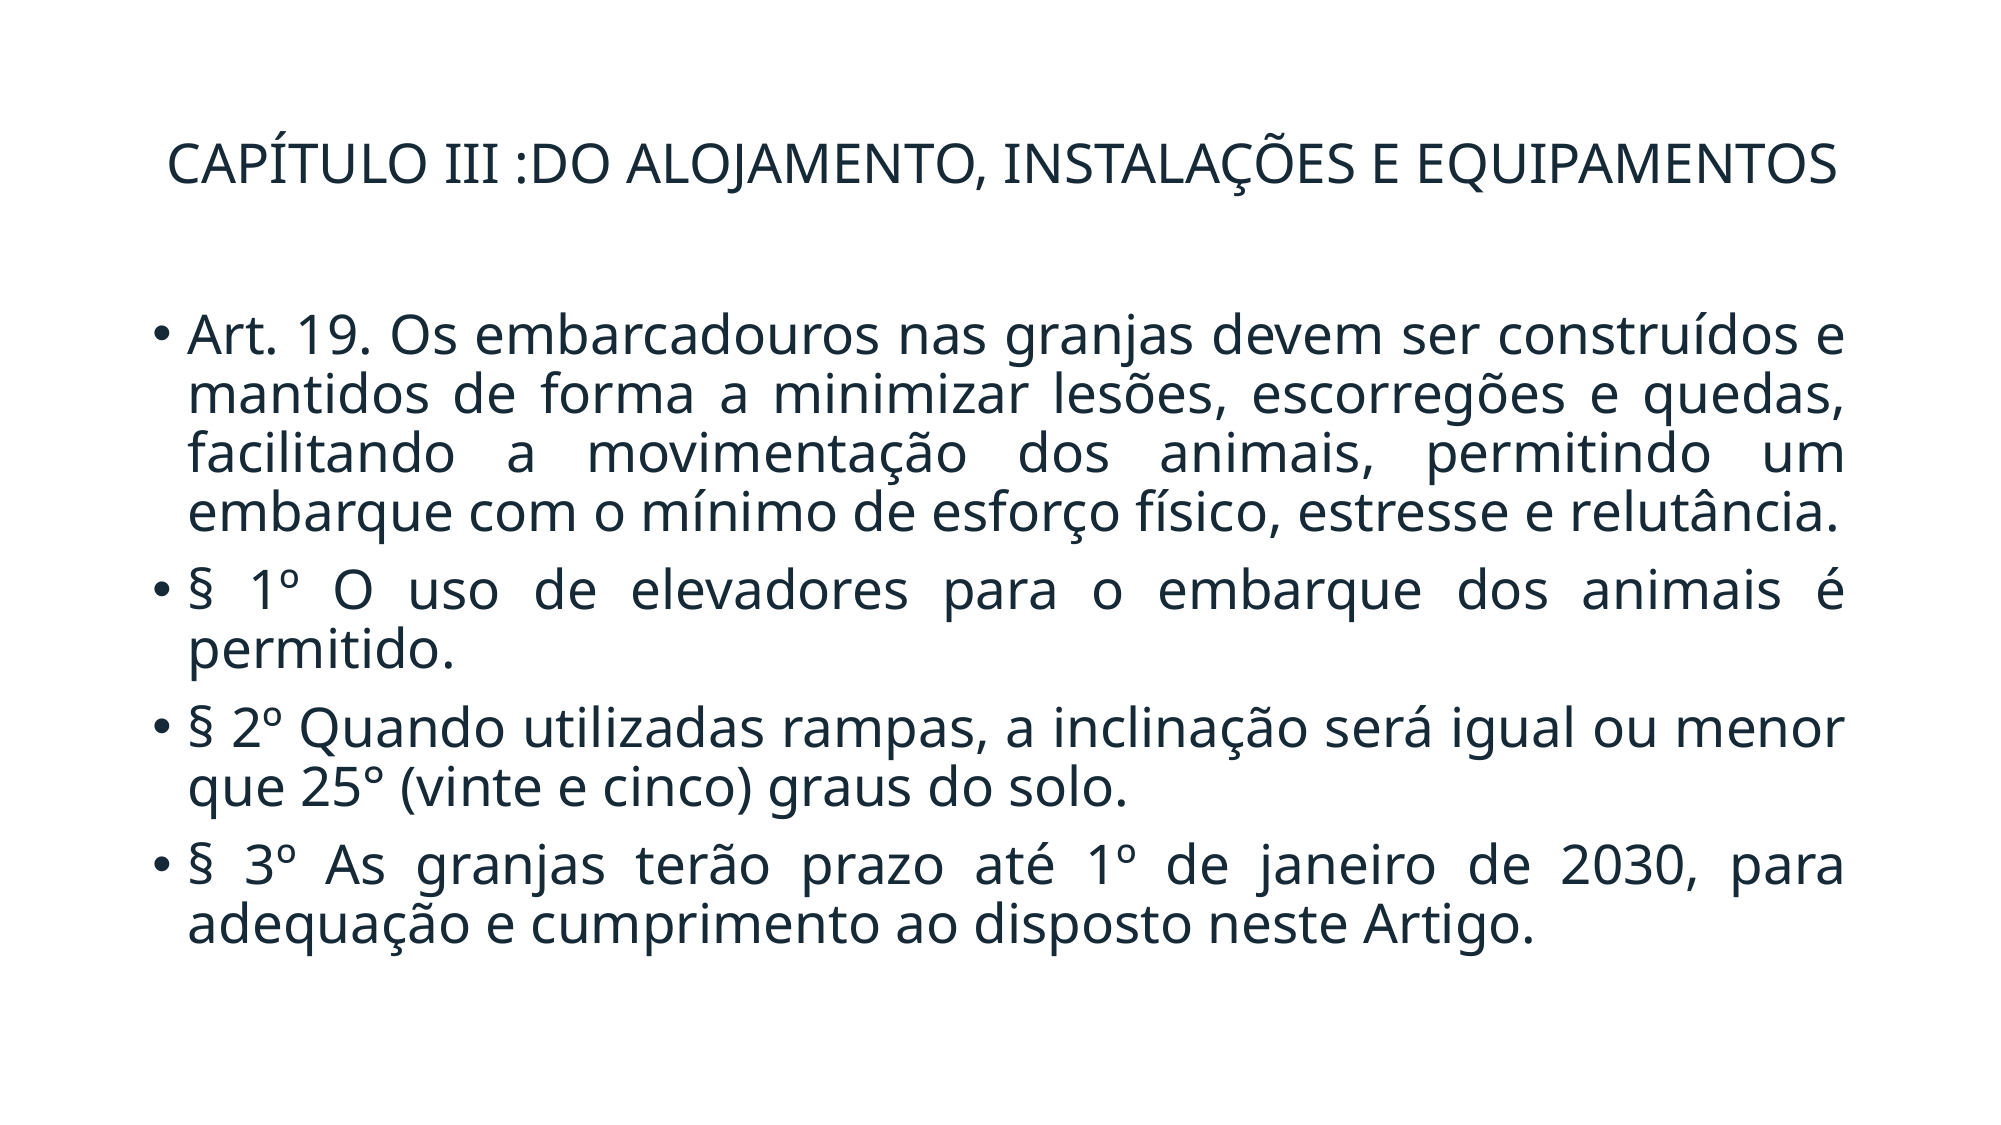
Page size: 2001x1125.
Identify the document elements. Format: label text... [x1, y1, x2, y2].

list Art. 19. Os embarcadouros nas granjas devem ser construídos e mantidos de forma a minimizar lesões, escorregões e quedas, facilitando a movimentação dos animais, permitindo um embarque com o mínimo de esforço físico, estresse e relutância. § 1º O uso de elevadores para o embarque dos animais é permitido. § 2º Quando utilizadas rampas, a inclinação será igual ou menor que 25° (vinte e cinco) graus do solo. § 3º As granjas terão prazo até 1º de janeiro de 2030, para adequação e cumprimento ao disposto neste Artigo. [137, 299, 1863, 1014]
title CAPÍTULO III :DO ALOJAMENTO, INSTALAÇÕES E EQUIPAMENTOS [137, 59, 1863, 278]
